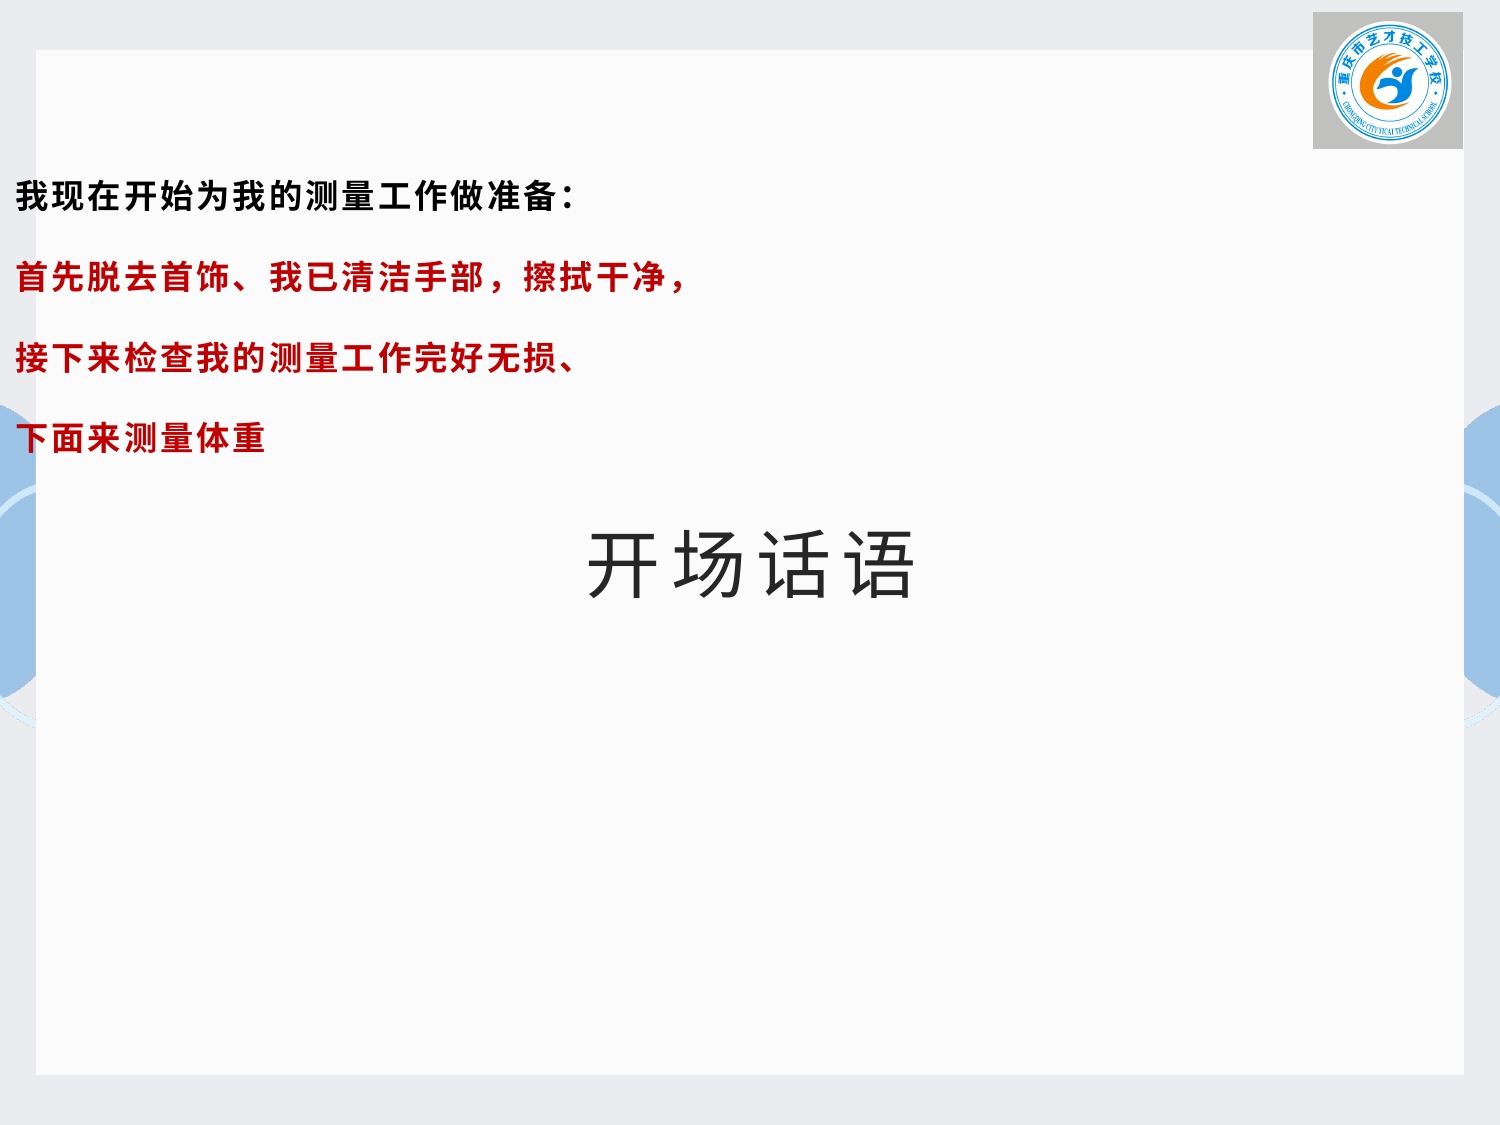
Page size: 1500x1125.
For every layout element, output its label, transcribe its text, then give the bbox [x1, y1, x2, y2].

list 我现在开始为我的测量工作做准备： 首先脱去首饰、我已清洁手部，擦拭干净， 接下来检查我的测量工作完好无损、 下面来测量体重 [0, 156, 1336, 1041]
picture [1313, 12, 1463, 149]
picture [1464, 229, 1500, 896]
